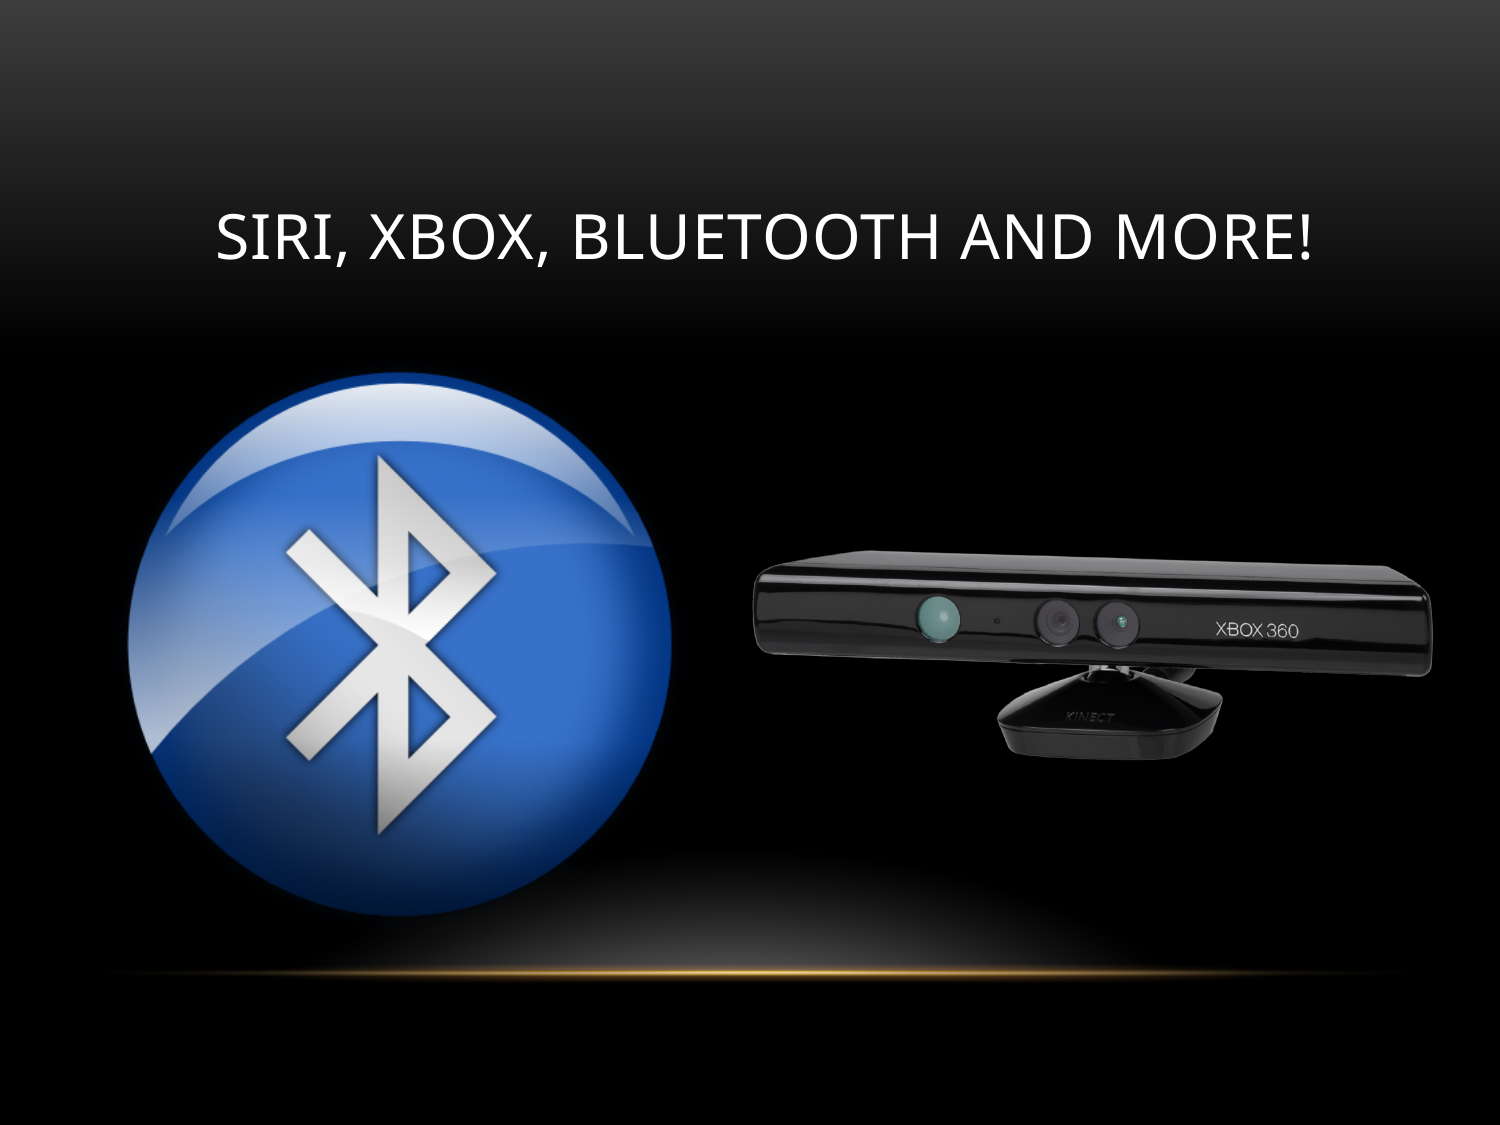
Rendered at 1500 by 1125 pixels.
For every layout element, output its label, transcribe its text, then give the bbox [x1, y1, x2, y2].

title Siri, xbox, bluetooth and more! [200, 91, 1500, 280]
picture [0, 0, 1500, 1125]
